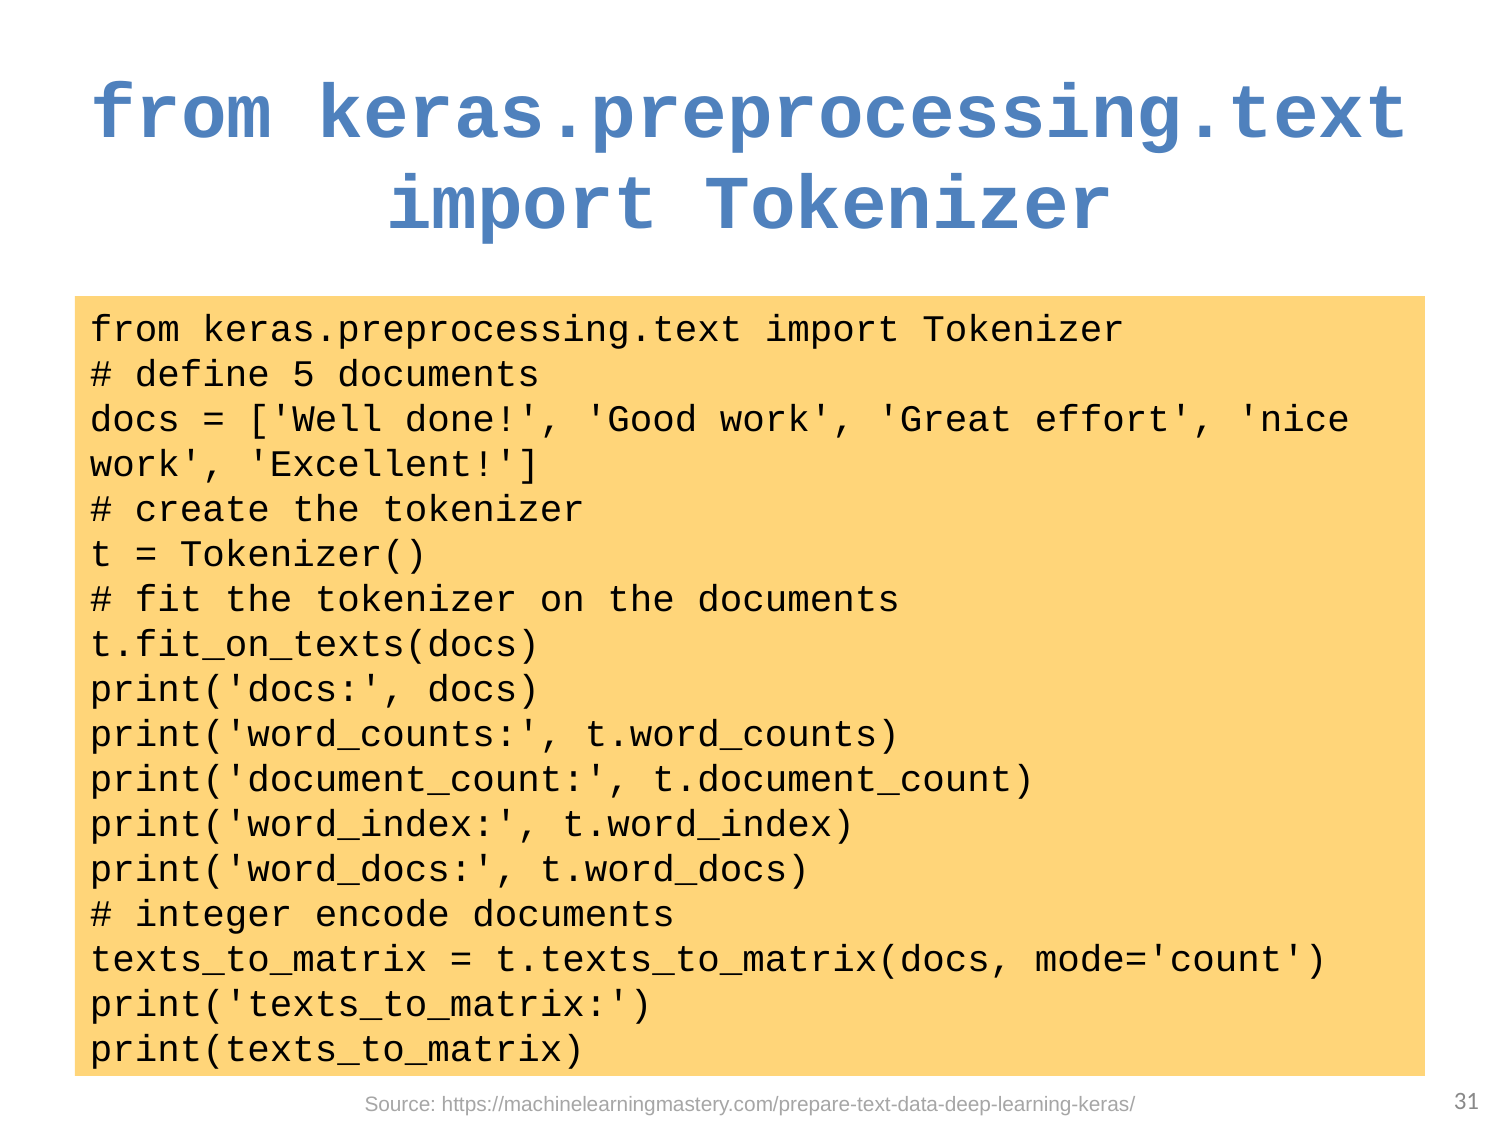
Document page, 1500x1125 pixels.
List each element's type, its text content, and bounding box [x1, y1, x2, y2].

text_box from keras.preprocessing.text import Tokenizer # define 5 documents docs = ['Well done!', 'Good work', 'Great effort', 'nice work', 'Excellent!'] # create the tokenizer t = Tokenizer() # fit the tokenizer on the documents t.fit_on_texts(docs) print('docs:', docs) print('word_counts:', t.word_counts) print('document_count:', t.document_count) print('word_index:', t.word_index) print('word_docs:', t.word_docs) # integer encode documents texts_to_matrix = t.texts_to_matrix(docs, mode='count') print('texts_to_matrix:') print(texts_to_matrix) [74, 296, 1425, 1076]
text_box Source: https://machinelearningmastery.com/prepare-text-data-deep-learning-keras/ [301, 1083, 1199, 1124]
slide_number 31 [1144, 1069, 1495, 1125]
title from keras.preprocessing.text import Tokenizer [75, 7, 1425, 298]
